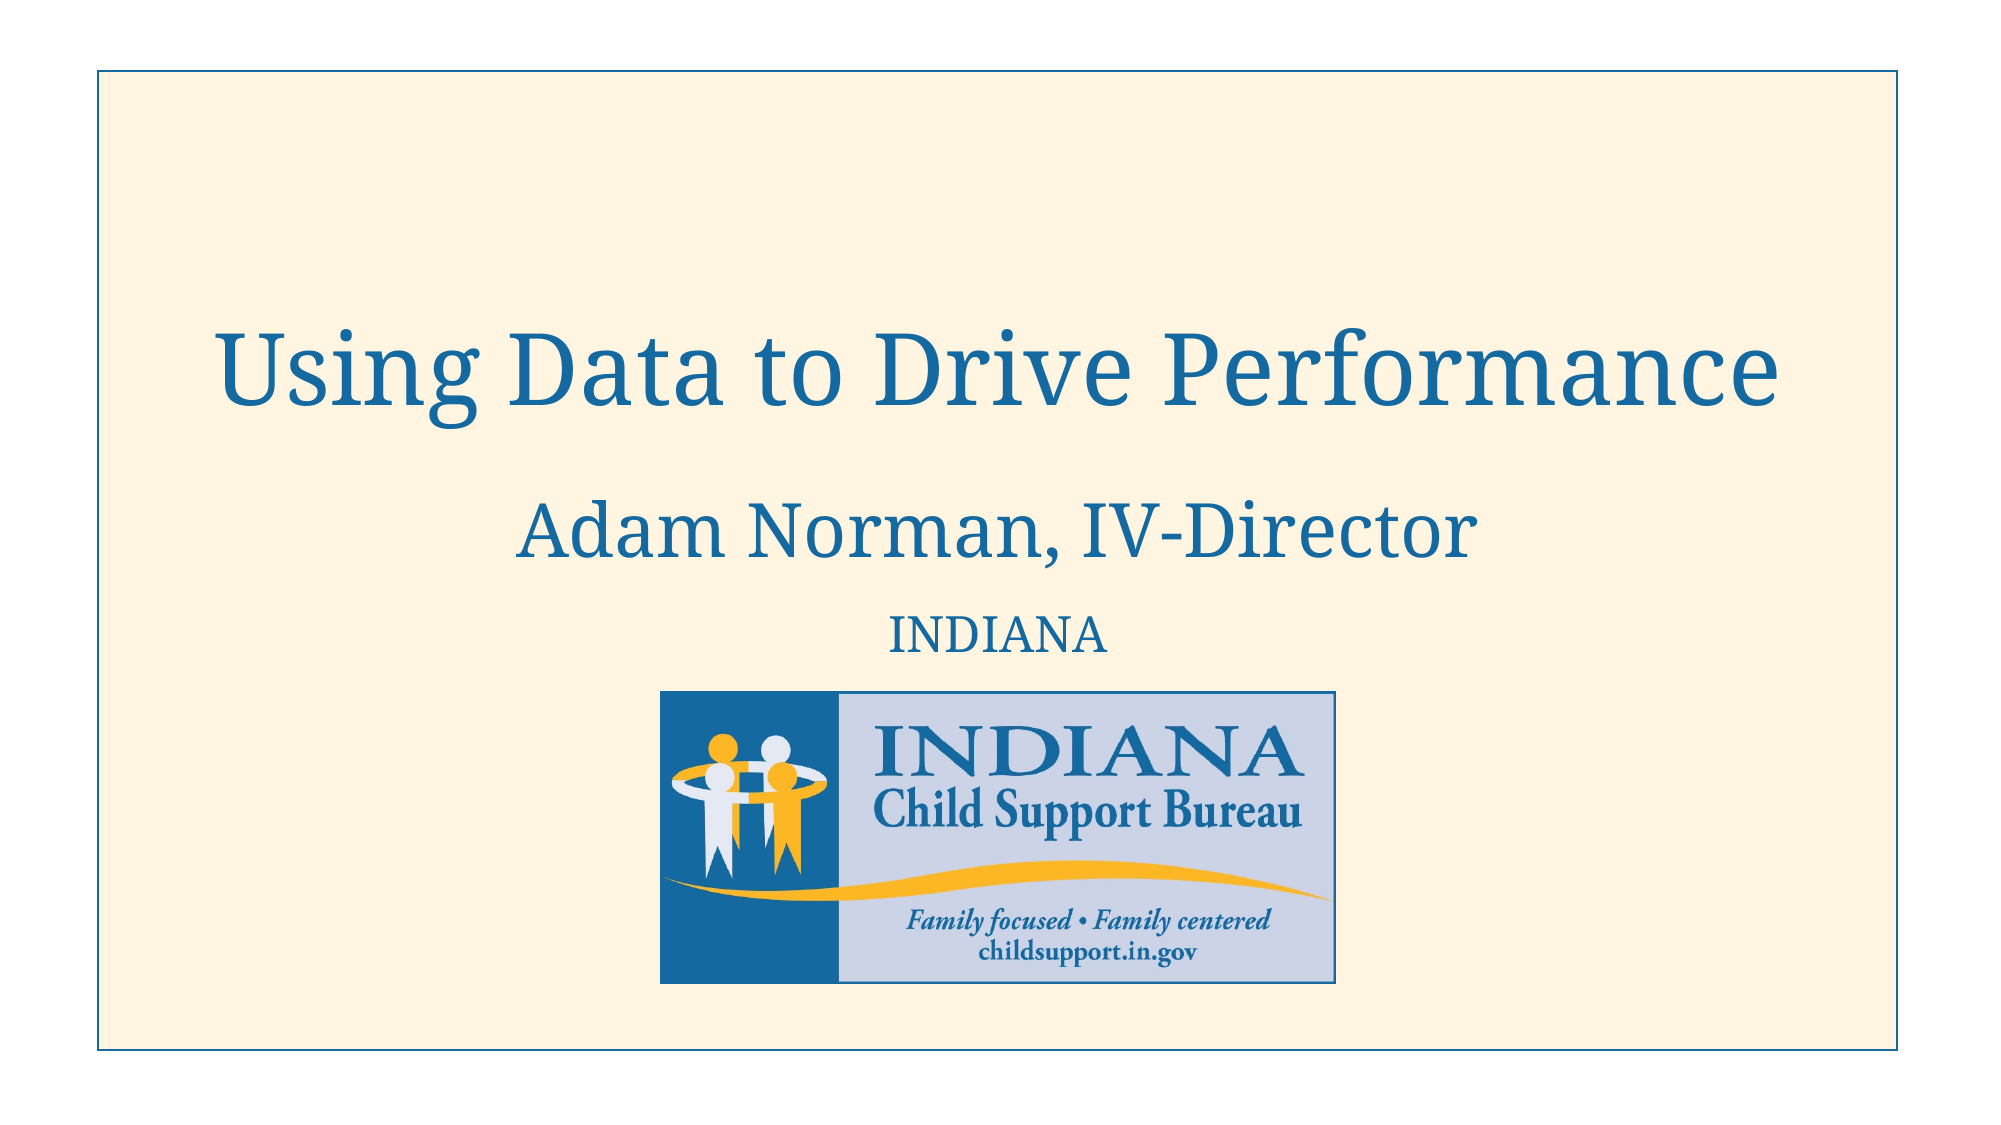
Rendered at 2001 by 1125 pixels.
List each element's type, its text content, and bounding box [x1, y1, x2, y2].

list Using Data to Drive Performance [101, 311, 1896, 430]
picture [660, 691, 1336, 984]
list Adam Norman, IV-Director INDIANA [101, 430, 1896, 677]
